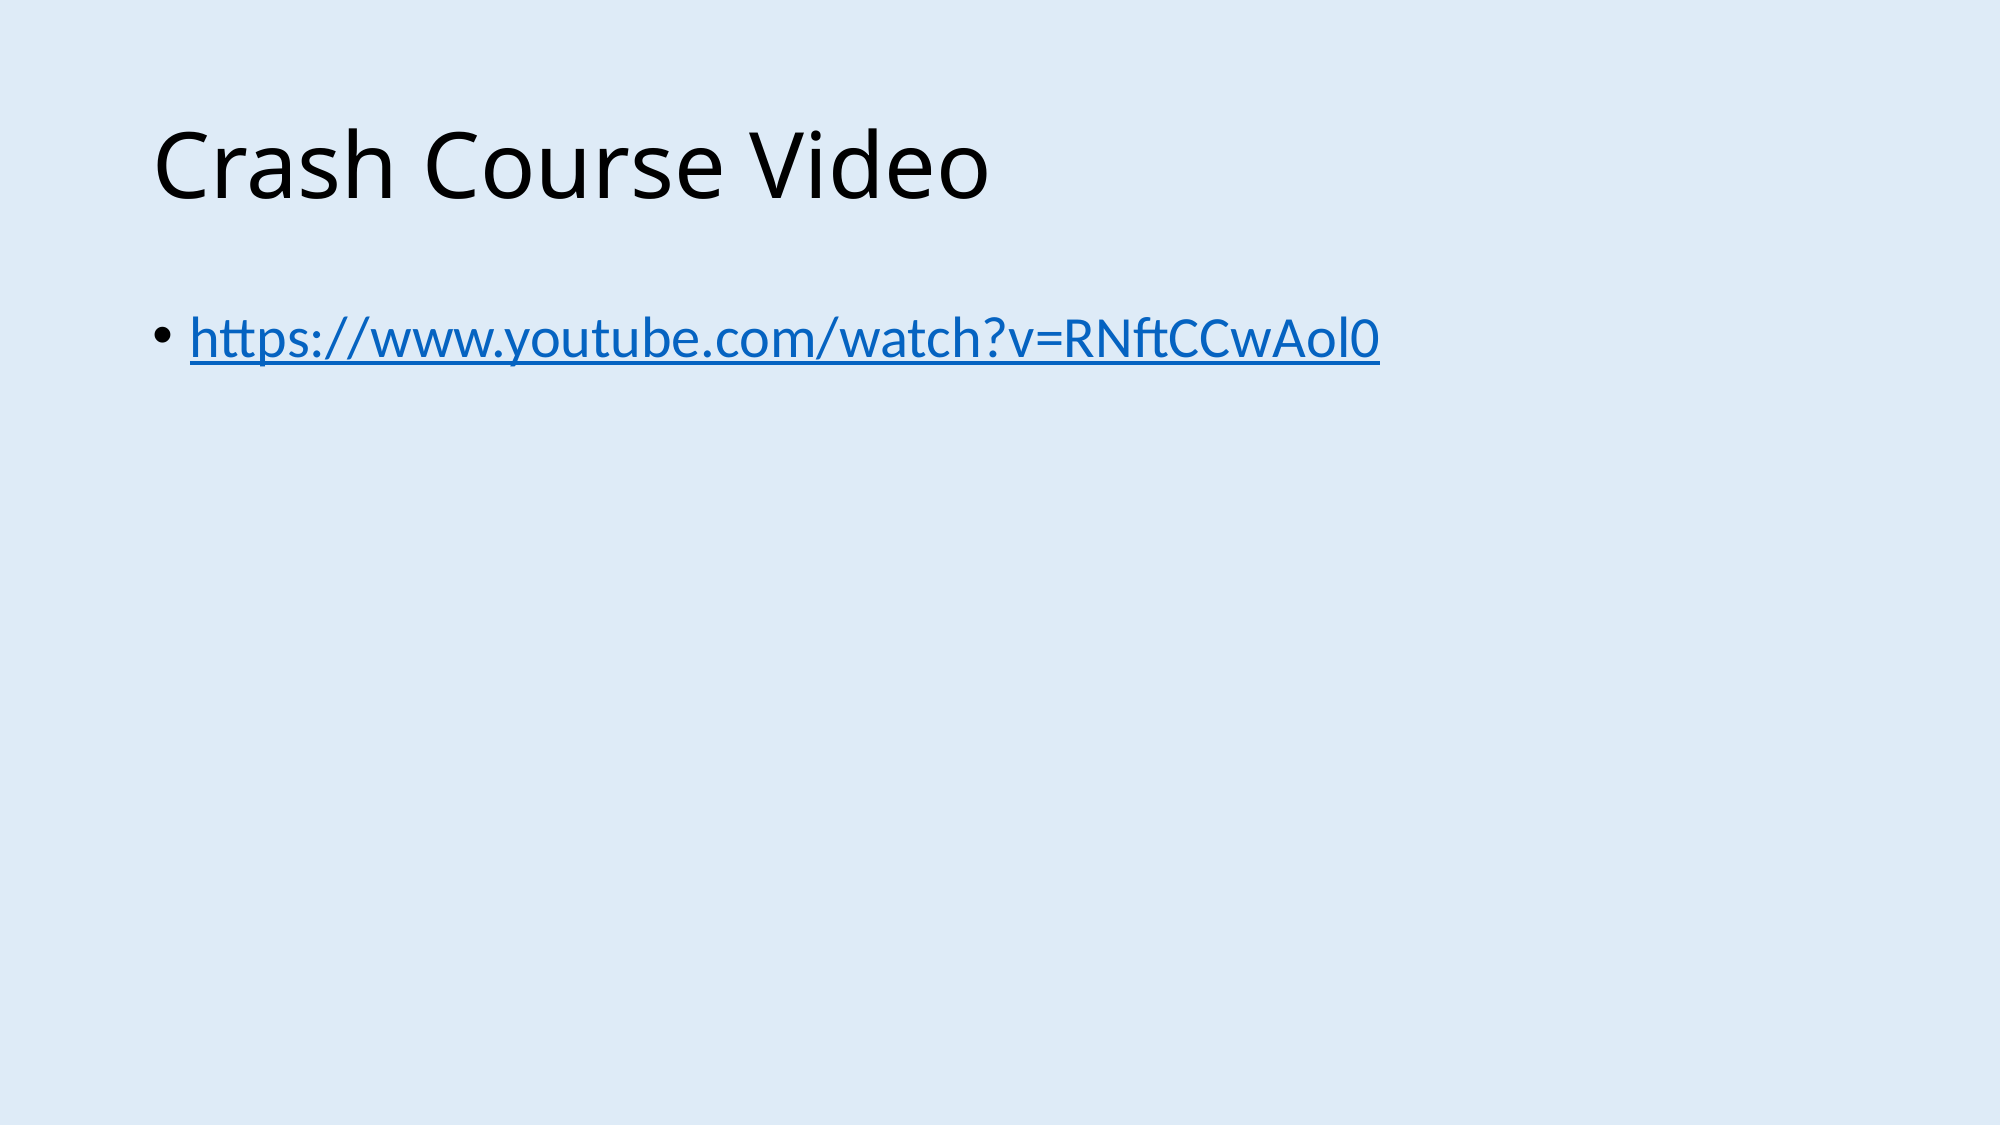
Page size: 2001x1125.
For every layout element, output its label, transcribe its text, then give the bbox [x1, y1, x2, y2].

list https://www.youtube.com/watch?v=RNftCCwAol0 [137, 299, 1863, 1014]
title Crash Course Video [137, 59, 1863, 278]
